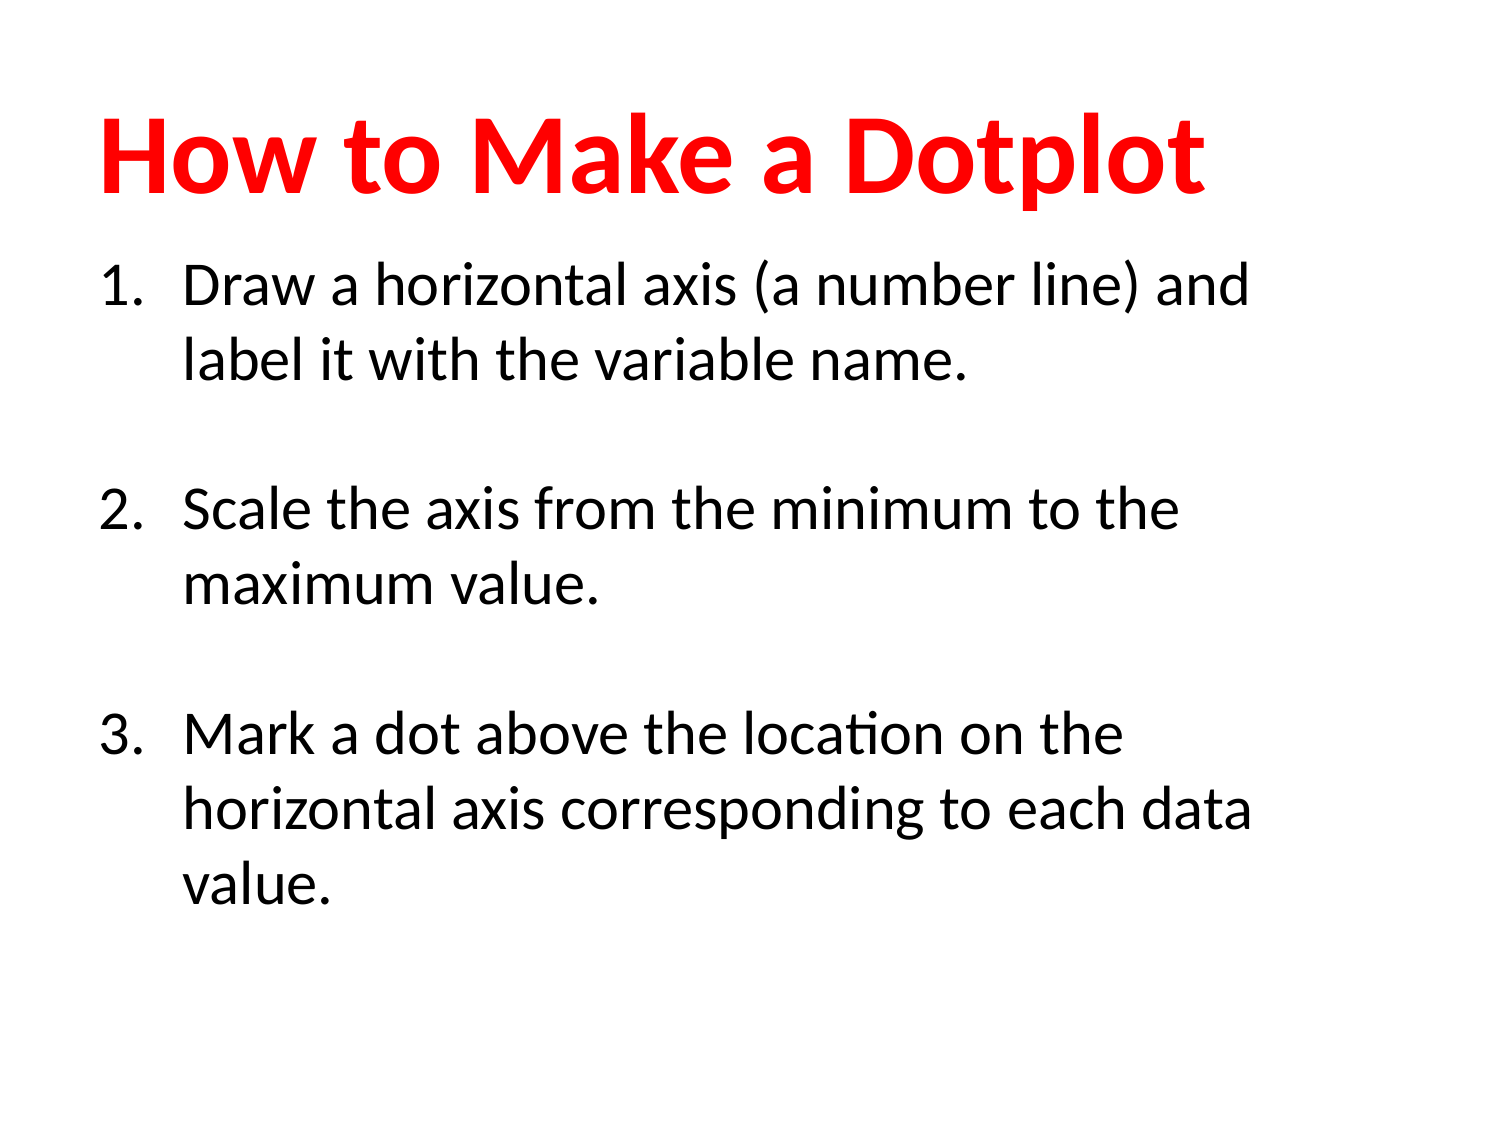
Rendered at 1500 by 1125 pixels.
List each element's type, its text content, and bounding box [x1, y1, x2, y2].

text_box How to Make a Dotplot [82, 70, 1404, 226]
text_box Draw a horizontal axis (a number line) and label it with the variable name. Scale the axis from the minimum to the maximum value. Mark a dot above the location on the horizontal axis corresponding to each data value. [82, 233, 1404, 976]
